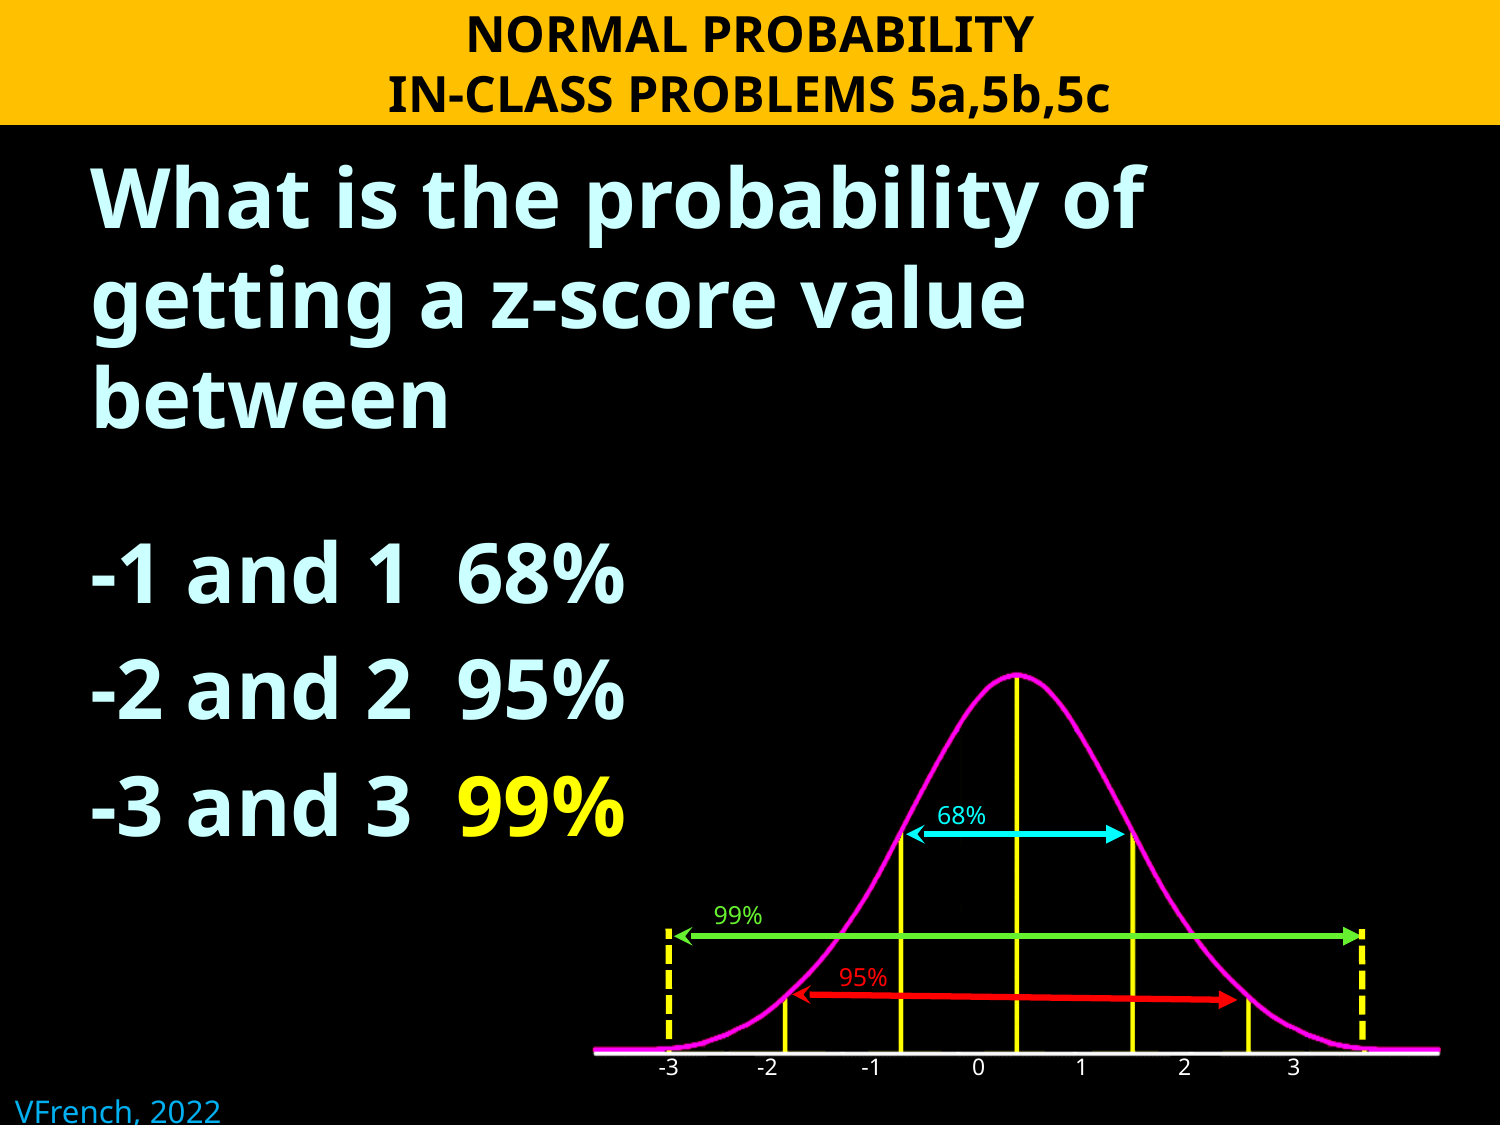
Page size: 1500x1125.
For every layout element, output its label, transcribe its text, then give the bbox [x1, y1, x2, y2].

text_box VFrench, 2022 [0, 1084, 250, 1125]
list What is the probability of getting a z-score value between -1 and 1 68% -2 and 2 95% -3 and 3 99% [75, 137, 1425, 1063]
text_box NORMAL PROBABILITY IN-CLASS PROBLEMS 5a,5b,5c [0, 0, 1500, 125]
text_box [549, 662, 1488, 1113]
